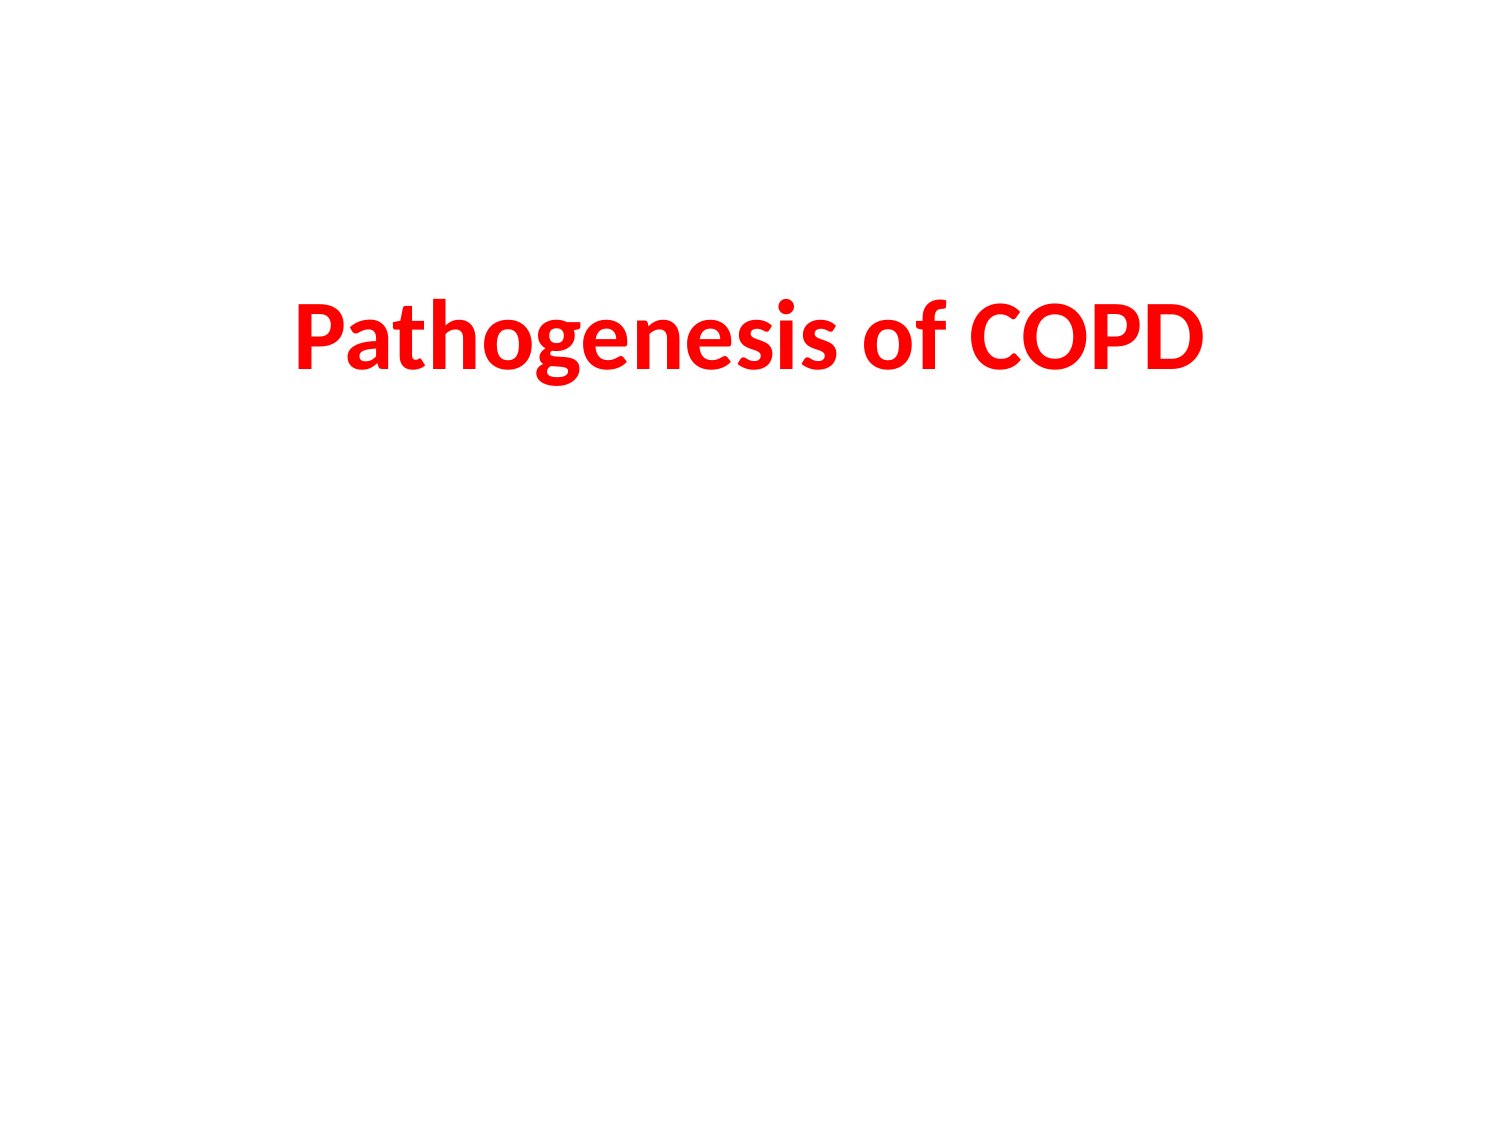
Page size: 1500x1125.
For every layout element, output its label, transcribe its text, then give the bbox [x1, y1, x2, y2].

list Pathogenesis of COPD [74, 262, 1426, 1006]
